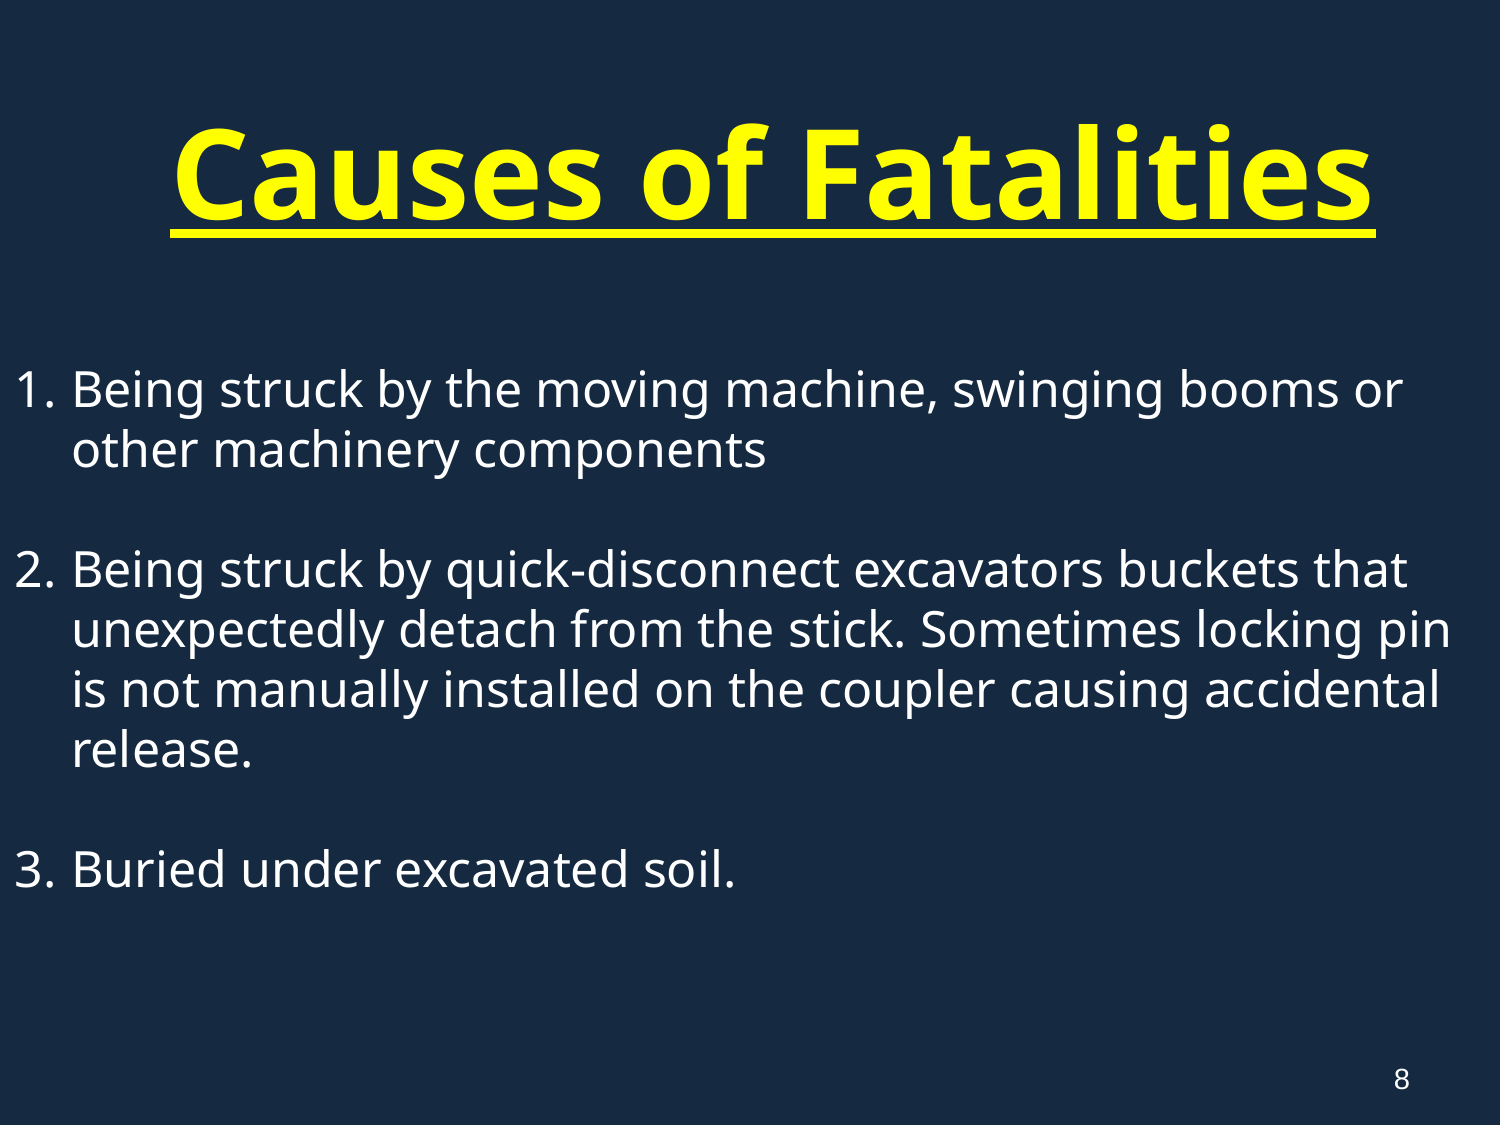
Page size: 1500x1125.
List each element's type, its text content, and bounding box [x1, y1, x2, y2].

slide_number 8 [1074, 1024, 1426, 1103]
text_box Causes of Fatalities [155, 87, 1392, 253]
text_box Being struck by the moving machine, swinging booms or other machinery components Being struck by quick-disconnect excavators buckets that unexpectedly detach from the stick. Sometimes locking pin is not manually installed on the coupler causing accidental release. Buried under excavated soil. [0, 349, 1500, 905]
